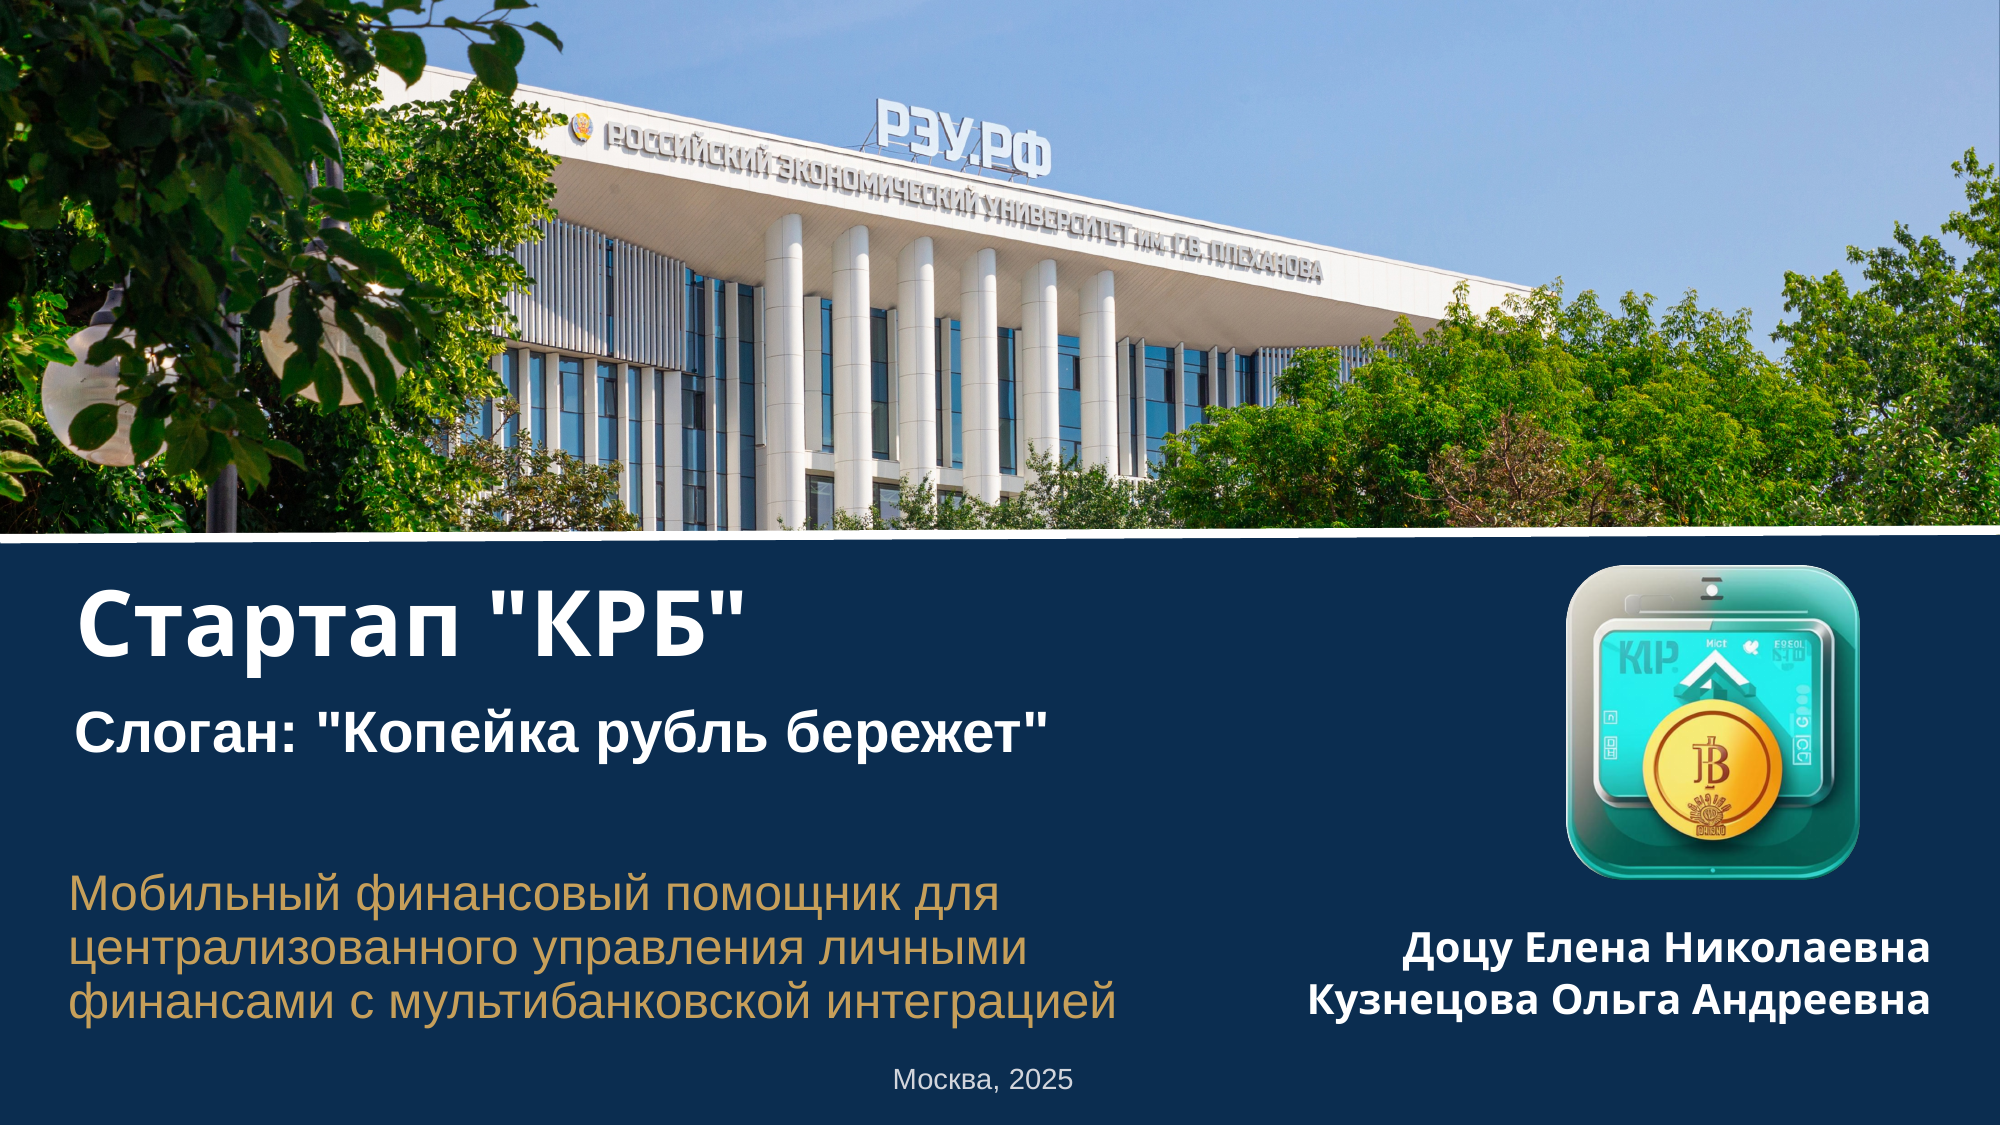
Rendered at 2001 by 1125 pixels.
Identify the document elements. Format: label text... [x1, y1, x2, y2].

text_box Москва, 2025 [877, 1053, 1089, 1103]
text_box Стартап "КРБ" [73, 562, 1633, 675]
text_box Доцу Елена Николаевна Кузнецова Ольга Андреевна [1225, 918, 1932, 1023]
picture [1566, 565, 1860, 880]
text_box Мобильный финансовый помощник для централизованного управления личными финансами с мультибанковской интеграцией [68, 865, 1225, 1030]
picture [0, 0, 2000, 529]
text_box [0, 529, 2000, 539]
text_box Слоган: "Копейка рубль бережет" [72, 692, 1566, 765]
